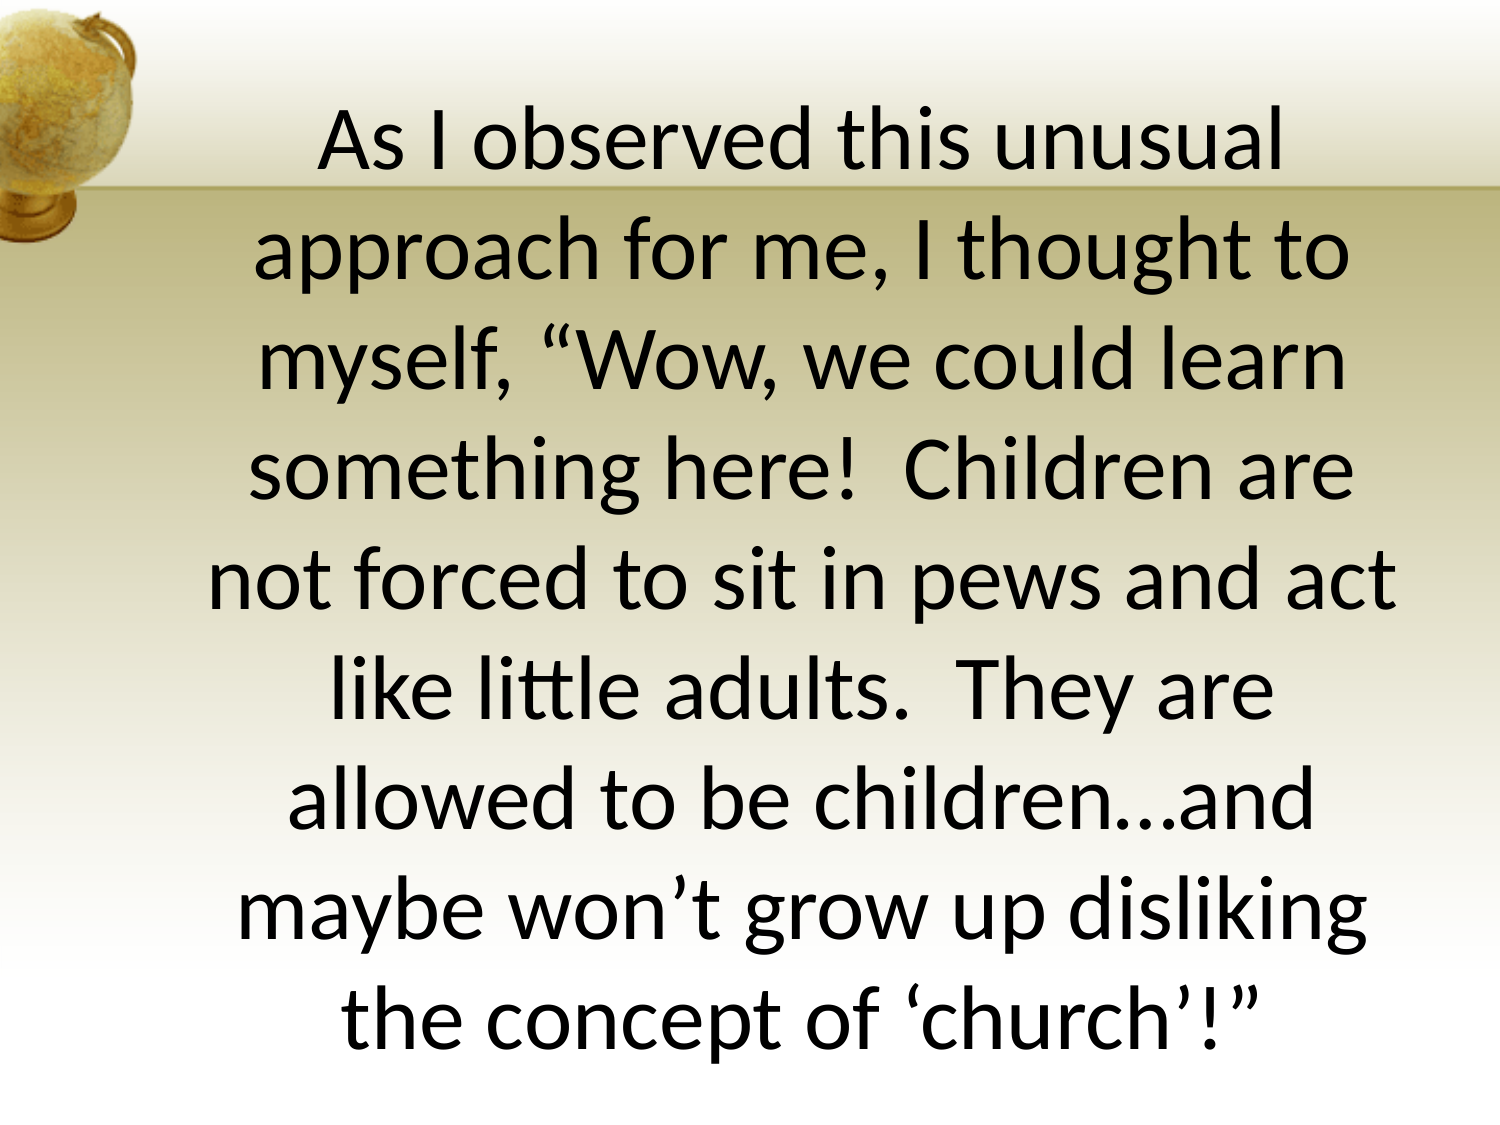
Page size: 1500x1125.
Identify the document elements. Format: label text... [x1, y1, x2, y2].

title As I observed this unusual approach for me, I thought to myself, “Wow, we could learn something here! Children are not forced to sit in pews and act like little adults. They are allowed to be children…and maybe won’t grow up disliking the concept of ‘church’!” [171, 36, 1436, 1075]
picture [0, 0, 1500, 1125]
